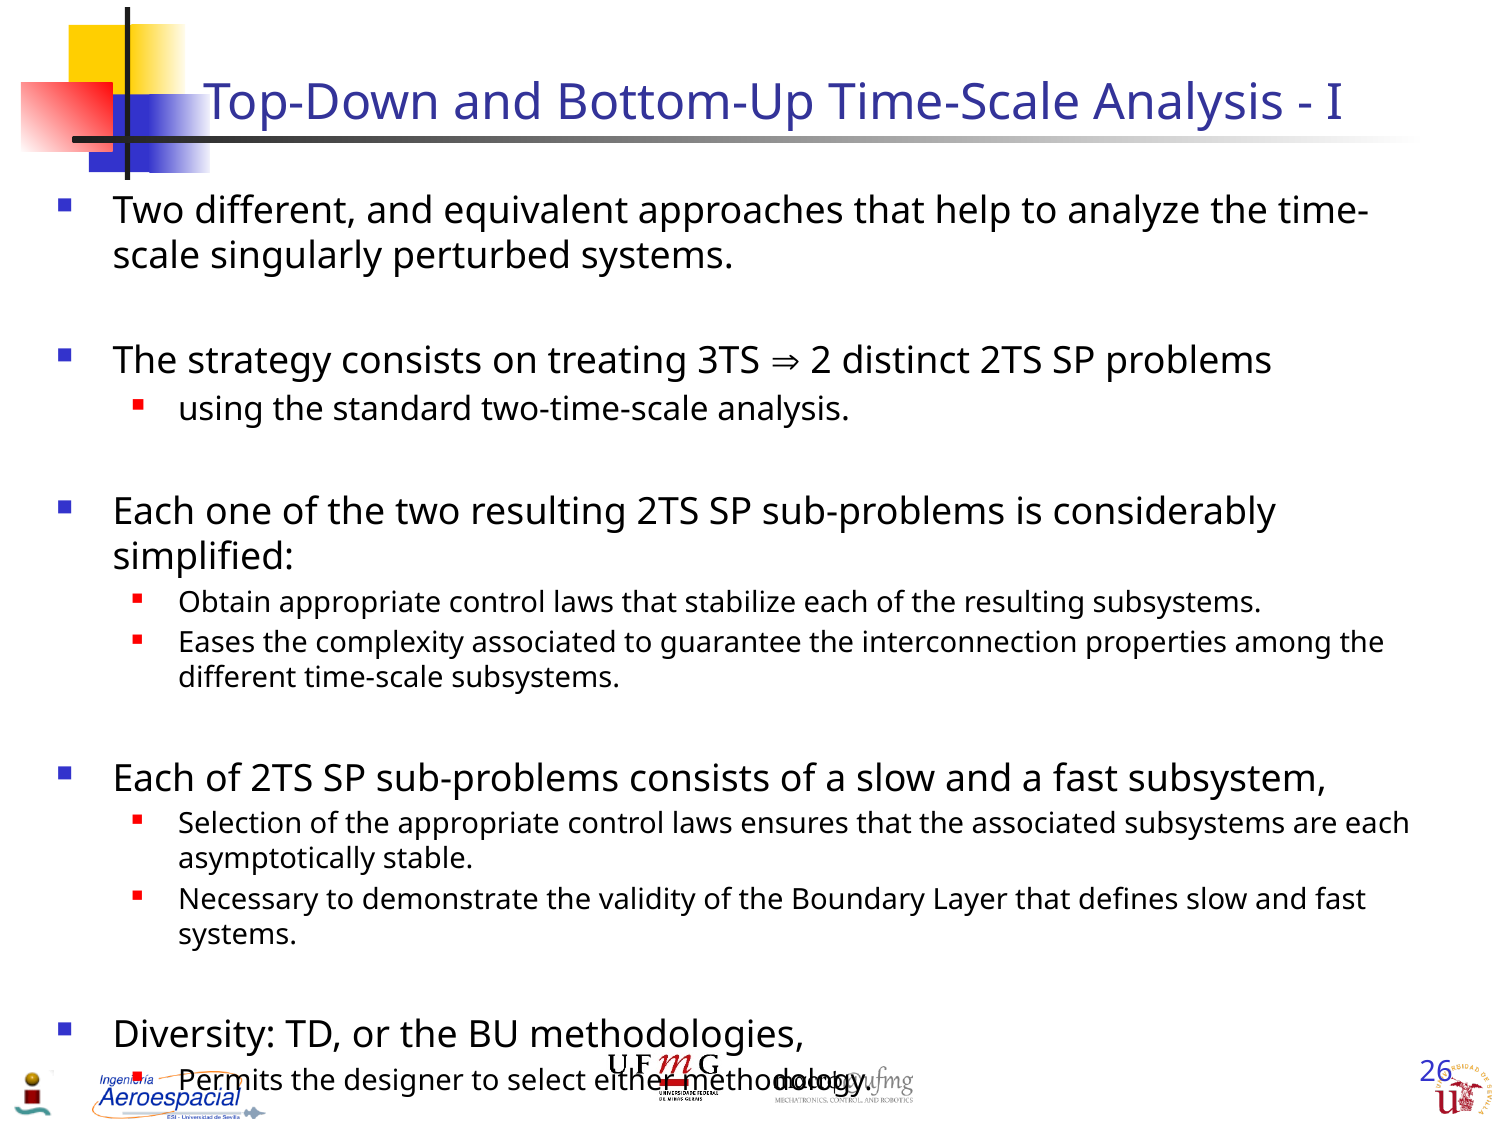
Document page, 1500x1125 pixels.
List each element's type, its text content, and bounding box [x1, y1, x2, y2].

title Top-Down and Bottom-Up Time-Scale Analysis - I [188, 35, 1468, 138]
picture [12, 1070, 54, 1118]
slide_number 26 [1154, 1023, 1468, 1100]
list Two different, and equivalent approaches that help to analyze the time-scale singularly perturbed systems. The strategy consists on treating 3TS  2 distinct 2TS SP problems using the standard two-time-scale analysis. Each one of the two resulting 2TS SP sub-problems is considerably simplified: Obtain appropriate control laws that stabilize each of the resulting subsystems. Eases the complexity associated to guarantee the interconnection properties among the different time-scale subsystems. Each of 2TS SP sub-problems consists of a slow and a fast subsystem, Selection of the appropriate control laws ensures that the associated subsystems are each asymptotically stable. Necessary to demonstrate the validity of the Boundary Layer that defines slow and fast systems. Diversity: TD, or the BU methodologies, Permits the designer to select either methodology. [41, 178, 1469, 988]
picture [92, 1071, 266, 1119]
picture [1435, 1060, 1492, 1118]
picture [774, 1066, 913, 1103]
picture [589, 1035, 737, 1119]
